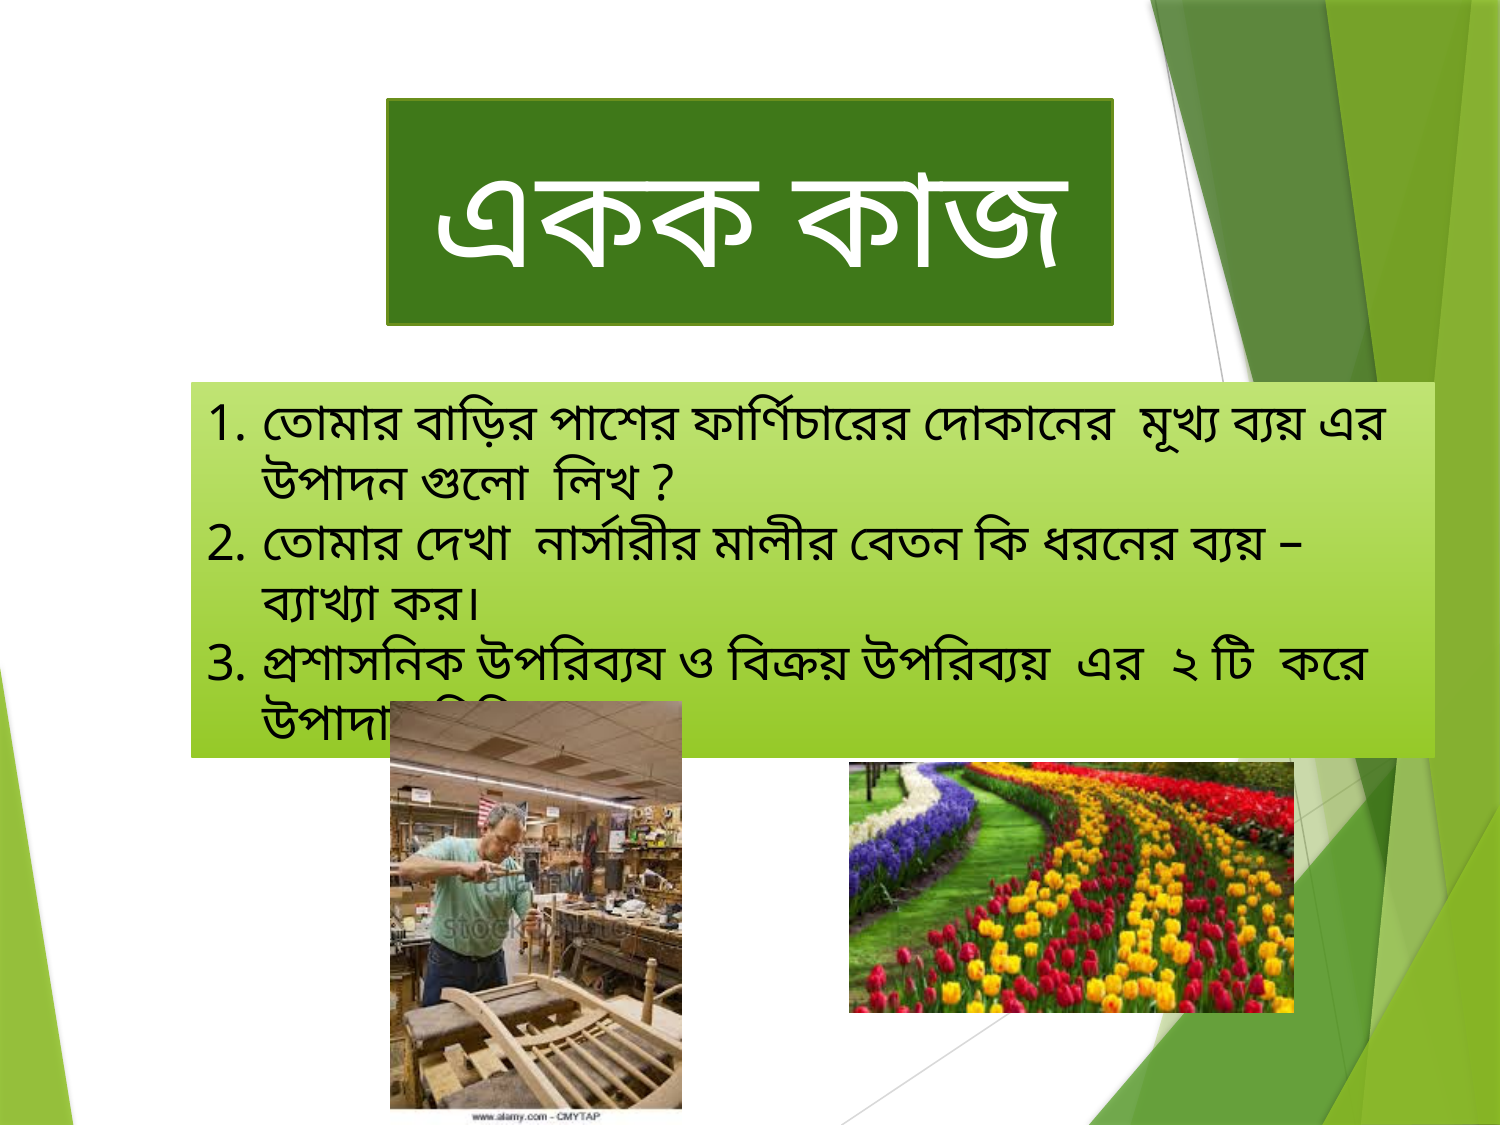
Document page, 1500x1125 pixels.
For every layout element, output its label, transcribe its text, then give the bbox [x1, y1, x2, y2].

text_box একক কাজ [386, 98, 1114, 326]
picture [849, 761, 1295, 1013]
picture [390, 700, 682, 1125]
text_box তোমার বাড়ির পাশের ফার্ণিচারের দোকানের মূখ্য ব্যয় এর উপাদন গুলো লিখ ? তোমার দেখা নার্সারীর মালীর বেতন কি ধরনের ব্যয় –ব্যাখ্যা কর। প্রশাসনিক উপরিব্যয ও বিক্রয় উপরিব্যয় এর ২ টি করে উপাদান চিহ্নিত কর । [191, 382, 1435, 758]
